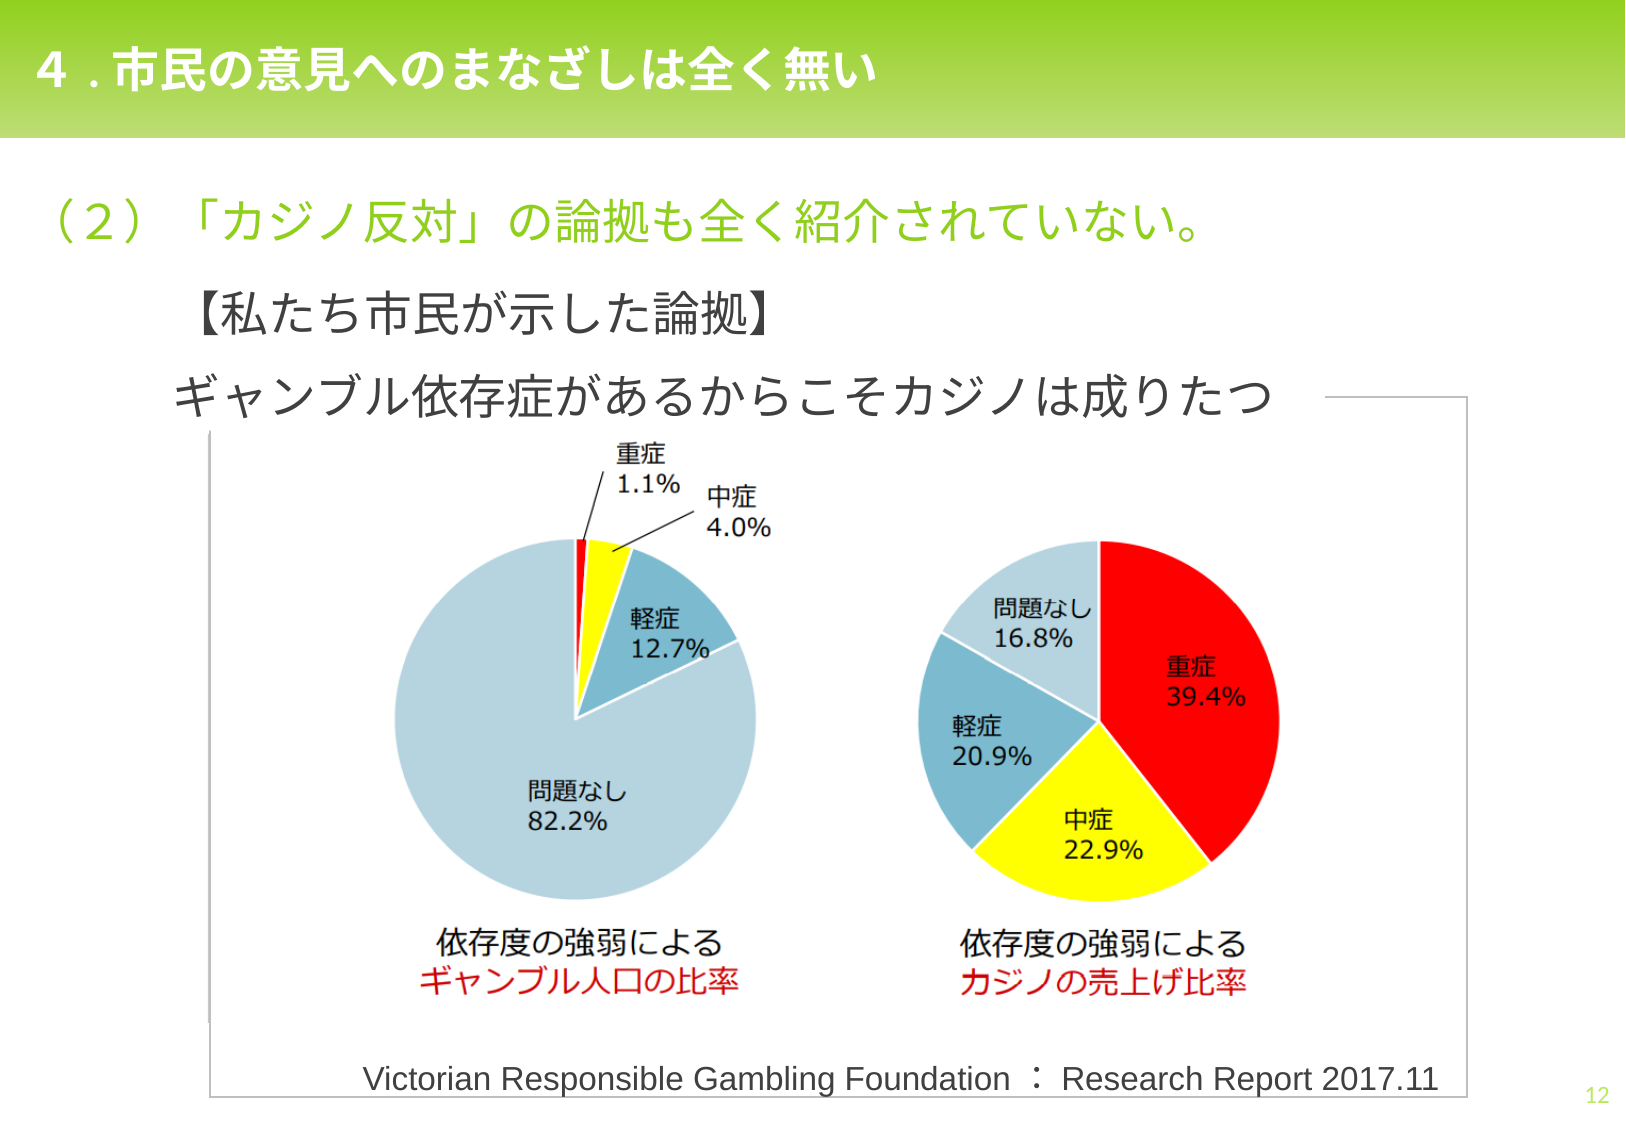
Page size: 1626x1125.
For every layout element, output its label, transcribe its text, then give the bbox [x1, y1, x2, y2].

text_box [209, 396, 1468, 1098]
text_box 【私たち市民が示した論拠】 [157, 275, 858, 352]
picture [207, 434, 1449, 1023]
slide_number 12 [1259, 1063, 1625, 1124]
text_box ４.市民の意見へのまなざしは全く無い [13, 31, 1625, 109]
text_box （２）「カジノ反対」の論拠も全く紹介されていない。 [13, 184, 1625, 307]
text_box Victorian Responsible Gambling Foundation：Research Report 2017.11 [348, 1030, 1565, 1105]
text_box [0, 0, 1625, 138]
text_box ギャンブル依存症があるからこそカジノは成りたつ [157, 359, 1325, 431]
